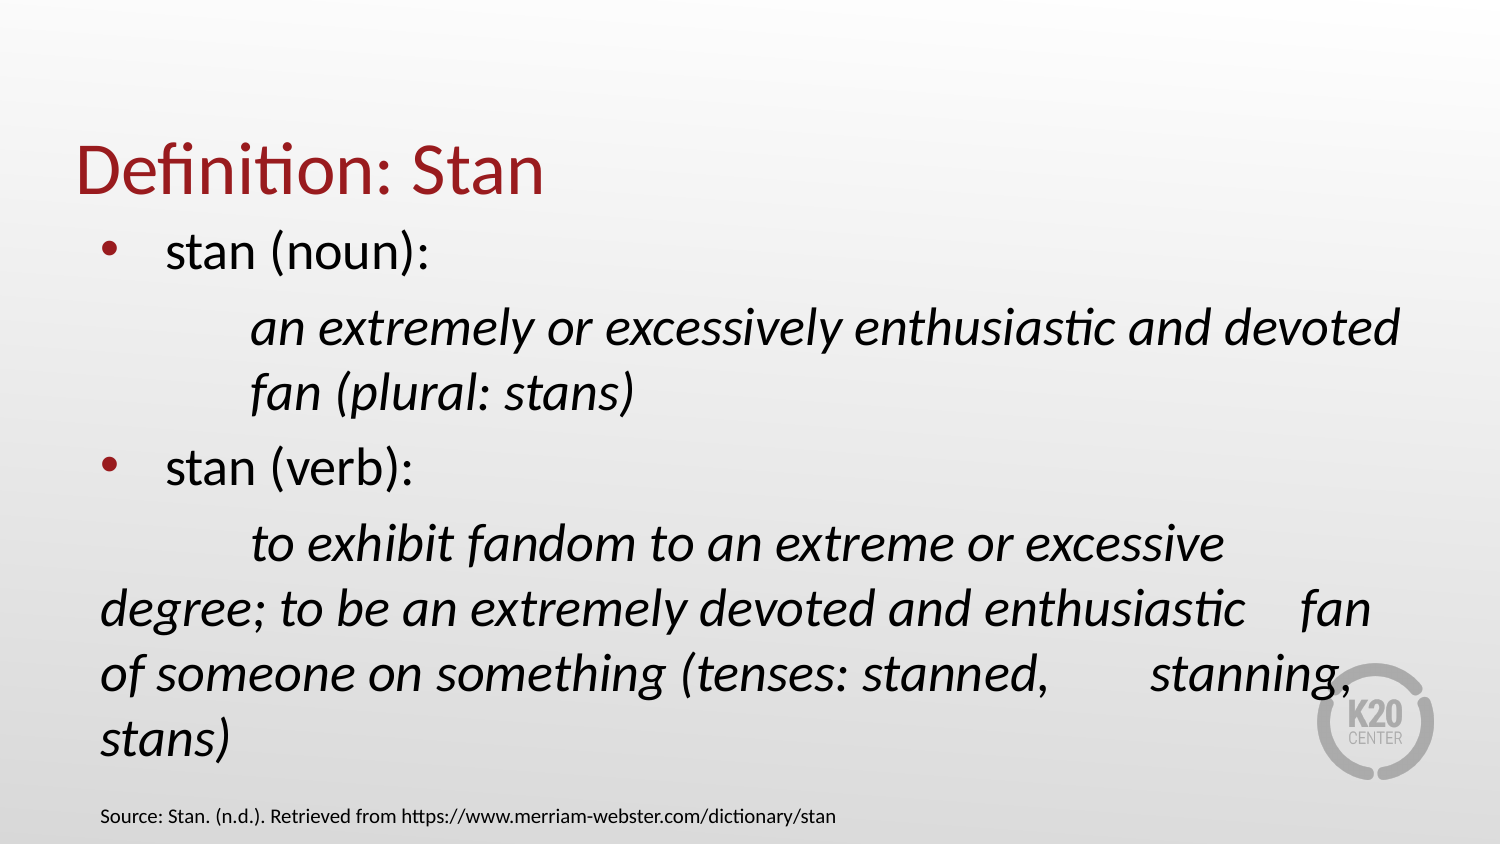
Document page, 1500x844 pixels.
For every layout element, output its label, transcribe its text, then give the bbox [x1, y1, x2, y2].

title Definition: Stan [75, 68, 1425, 207]
list stan (noun): an extremely or excessively enthusiastic and devoted fan (plural: stans) stan (verb): to exhibit fandom to an extreme or excessive degree; to be an extremely devoted and enthusiastic fan of someone on something (tenses: stanned, stanning, stans) Source: Stan. (n.d.). Retrieved from https://www.merriam-webster.com/dictionary/stan [75, 207, 1425, 748]
picture [1300, 646, 1451, 797]
